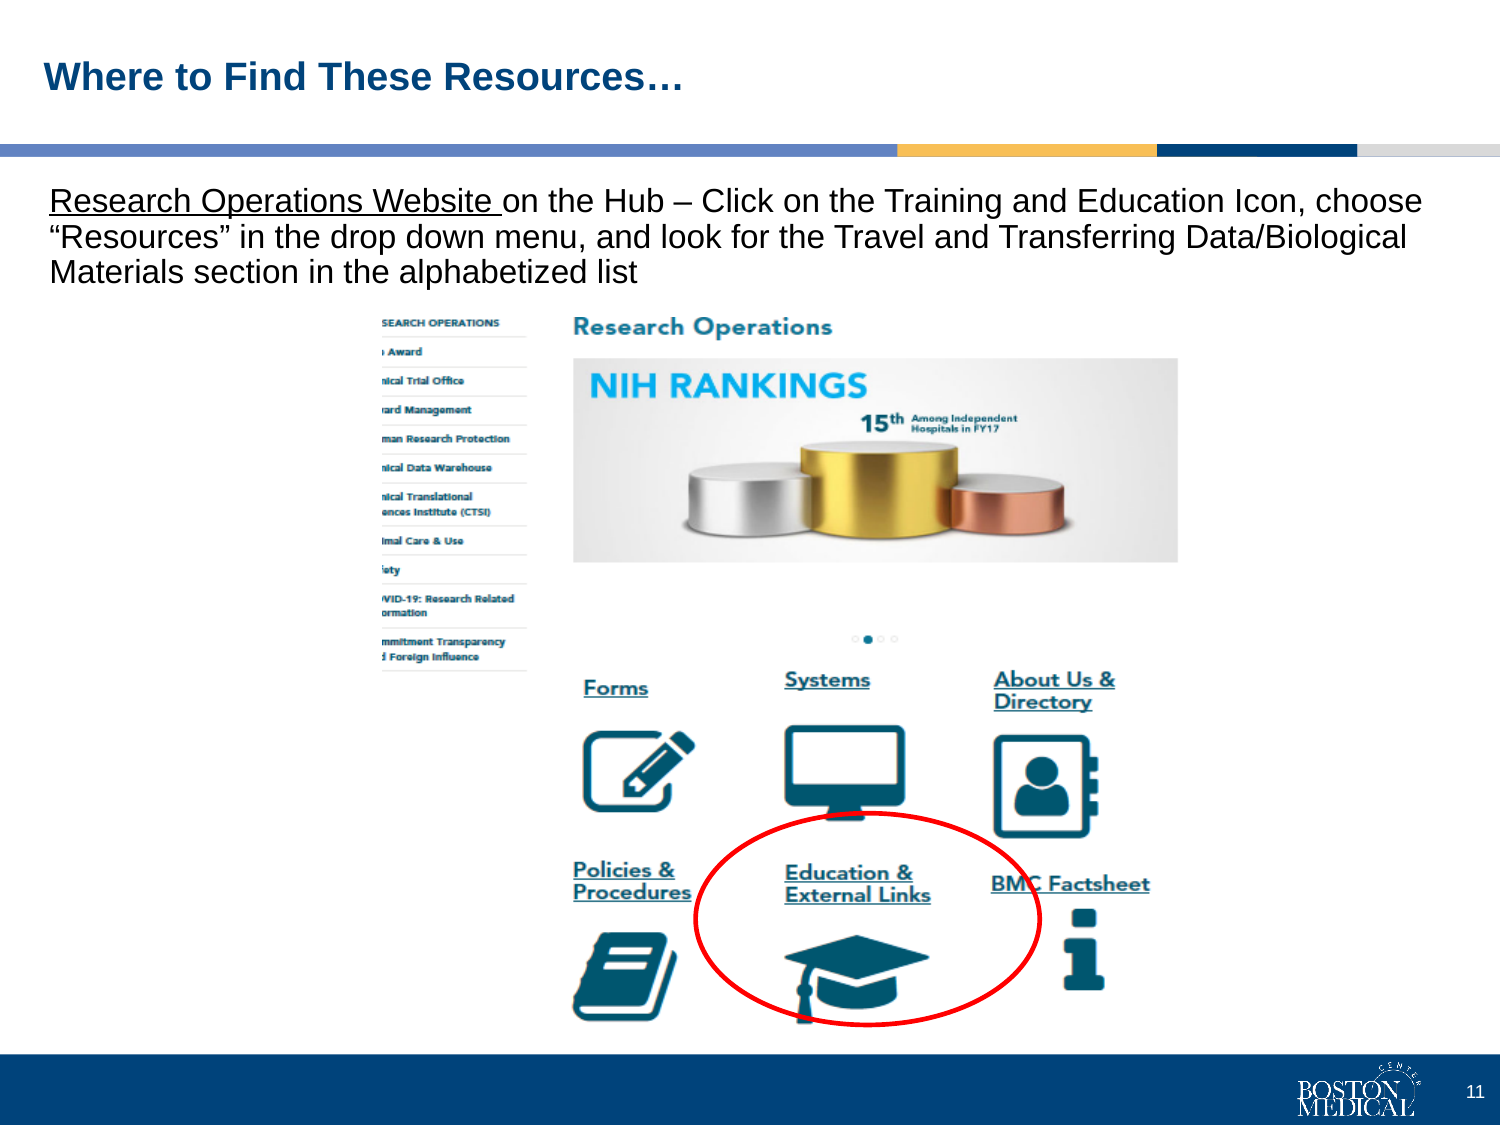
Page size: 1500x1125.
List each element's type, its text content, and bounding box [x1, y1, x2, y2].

list Research Operations Website on the Hub – Click on the Training and Education Icon, choose “Resources” in the drop down menu, and look for the Travel and Transferring Data/Biological Materials section in the alphabetized list [34, 176, 1471, 1025]
picture [1297, 1062, 1421, 1116]
title Where to Find These Resources… [28, 25, 1465, 130]
picture [382, 317, 1223, 1047]
